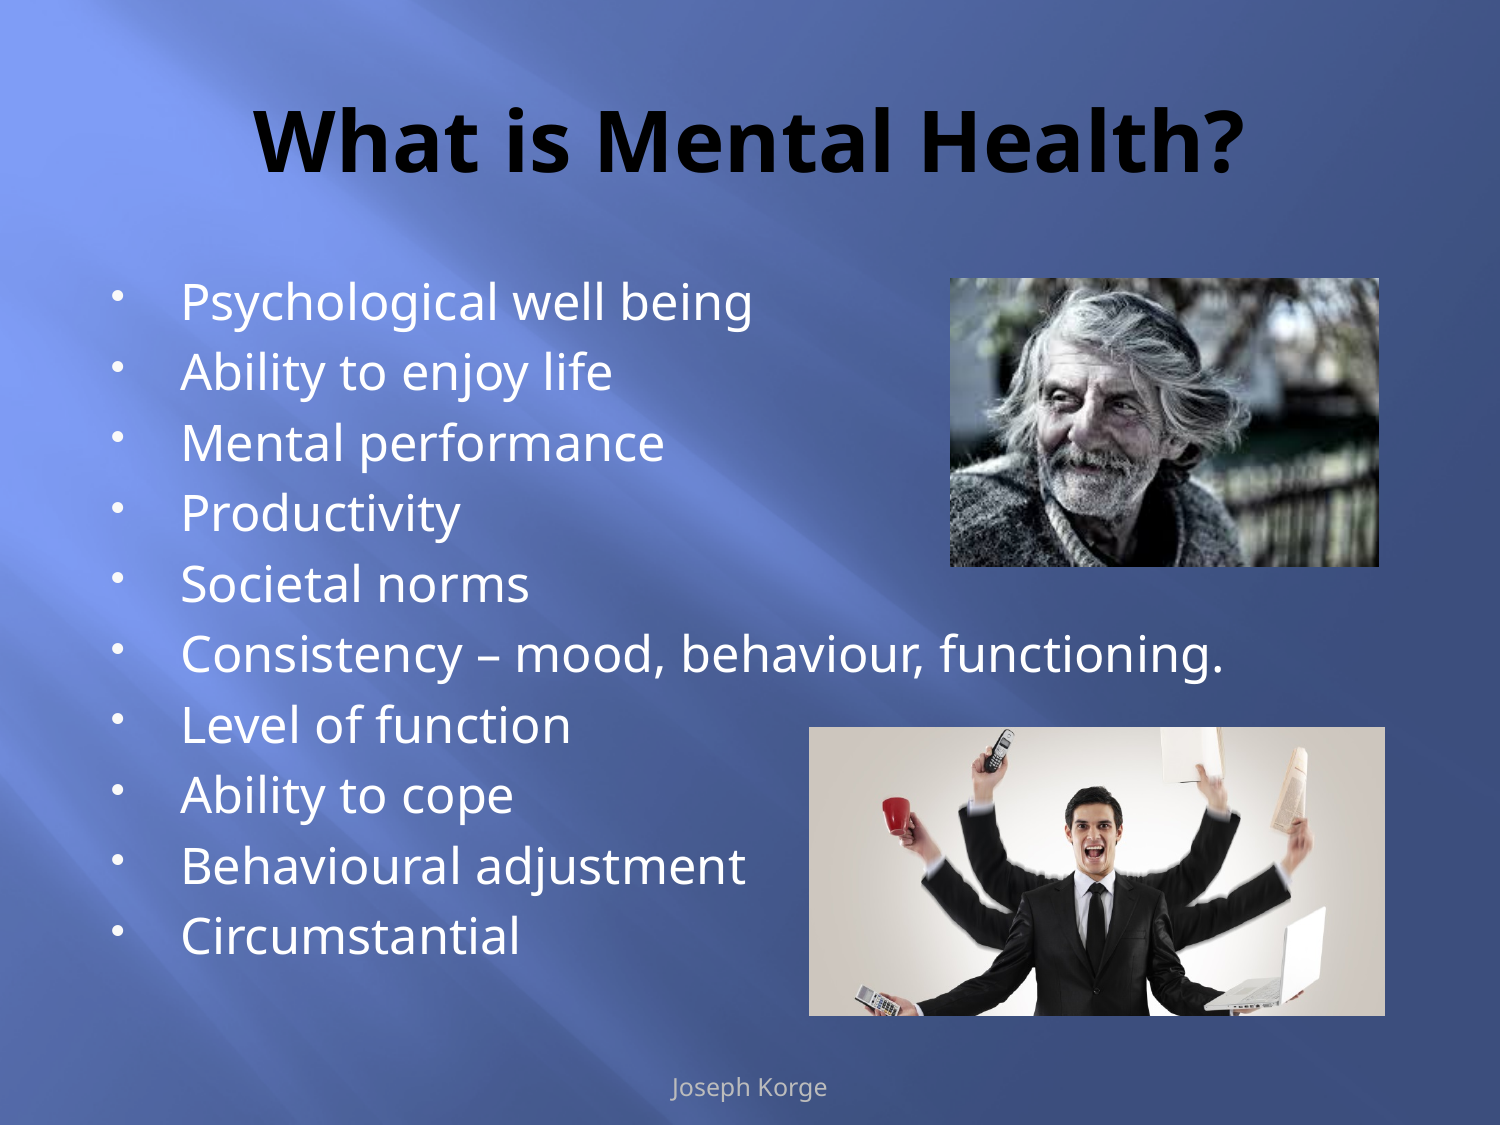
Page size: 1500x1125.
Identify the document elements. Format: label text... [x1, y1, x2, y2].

picture [809, 727, 1385, 1016]
title What is Mental Health? [75, 45, 1425, 233]
picture [950, 278, 1380, 567]
list Psychological well being Ability to enjoy life Mental performance Productivity Societal norms Consistency – mood, behaviour, functioning. Level of function Ability to cope Behavioural adjustment Circumstantial [75, 262, 1247, 1024]
footer Joseph Korge [512, 1052, 988, 1113]
